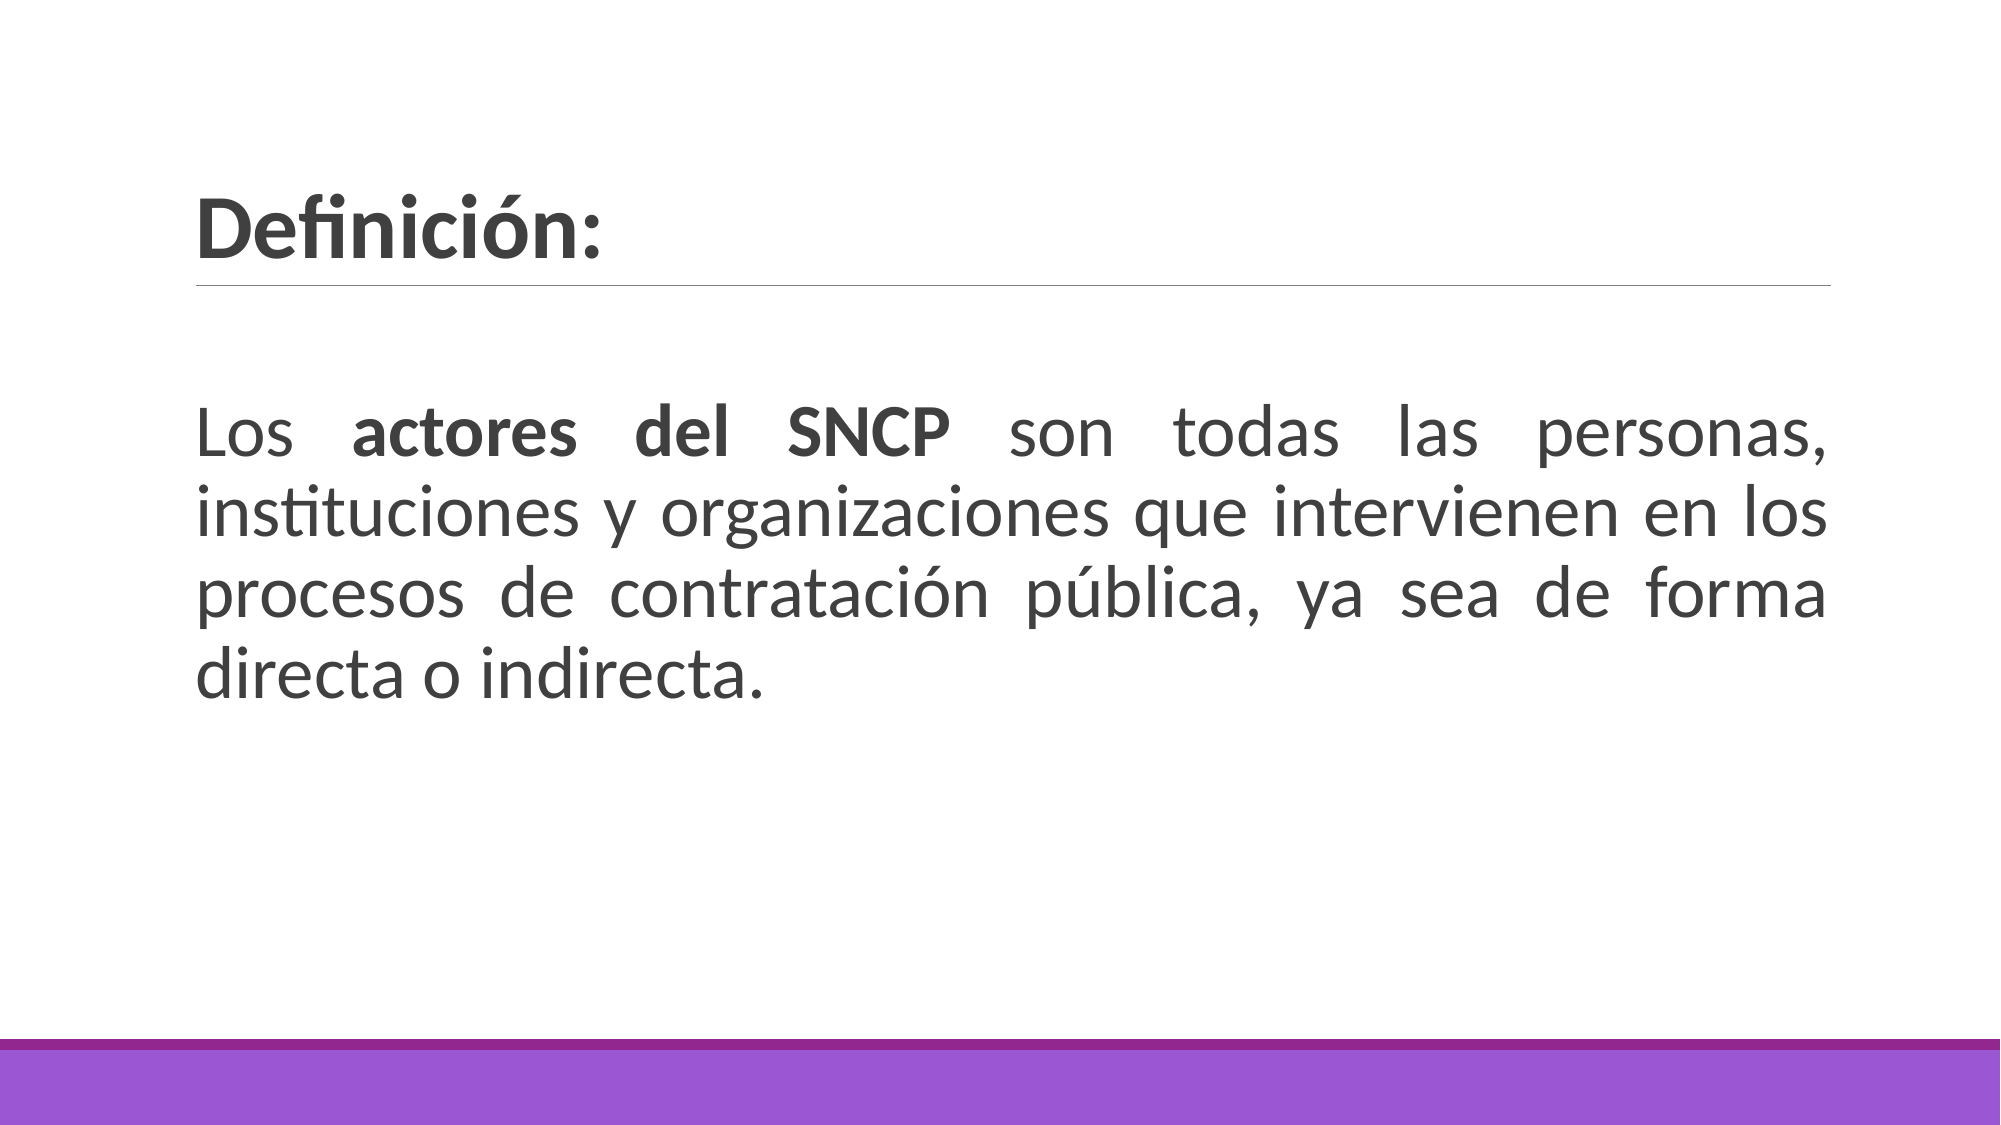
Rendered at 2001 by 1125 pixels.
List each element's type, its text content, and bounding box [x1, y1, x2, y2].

list Los actores del SNCP son todas las personas, instituciones y organizaciones que intervienen en los procesos de contratación pública, ya sea de forma directa o indirecta. [180, 302, 1830, 963]
title Definición: [180, 47, 1830, 285]
